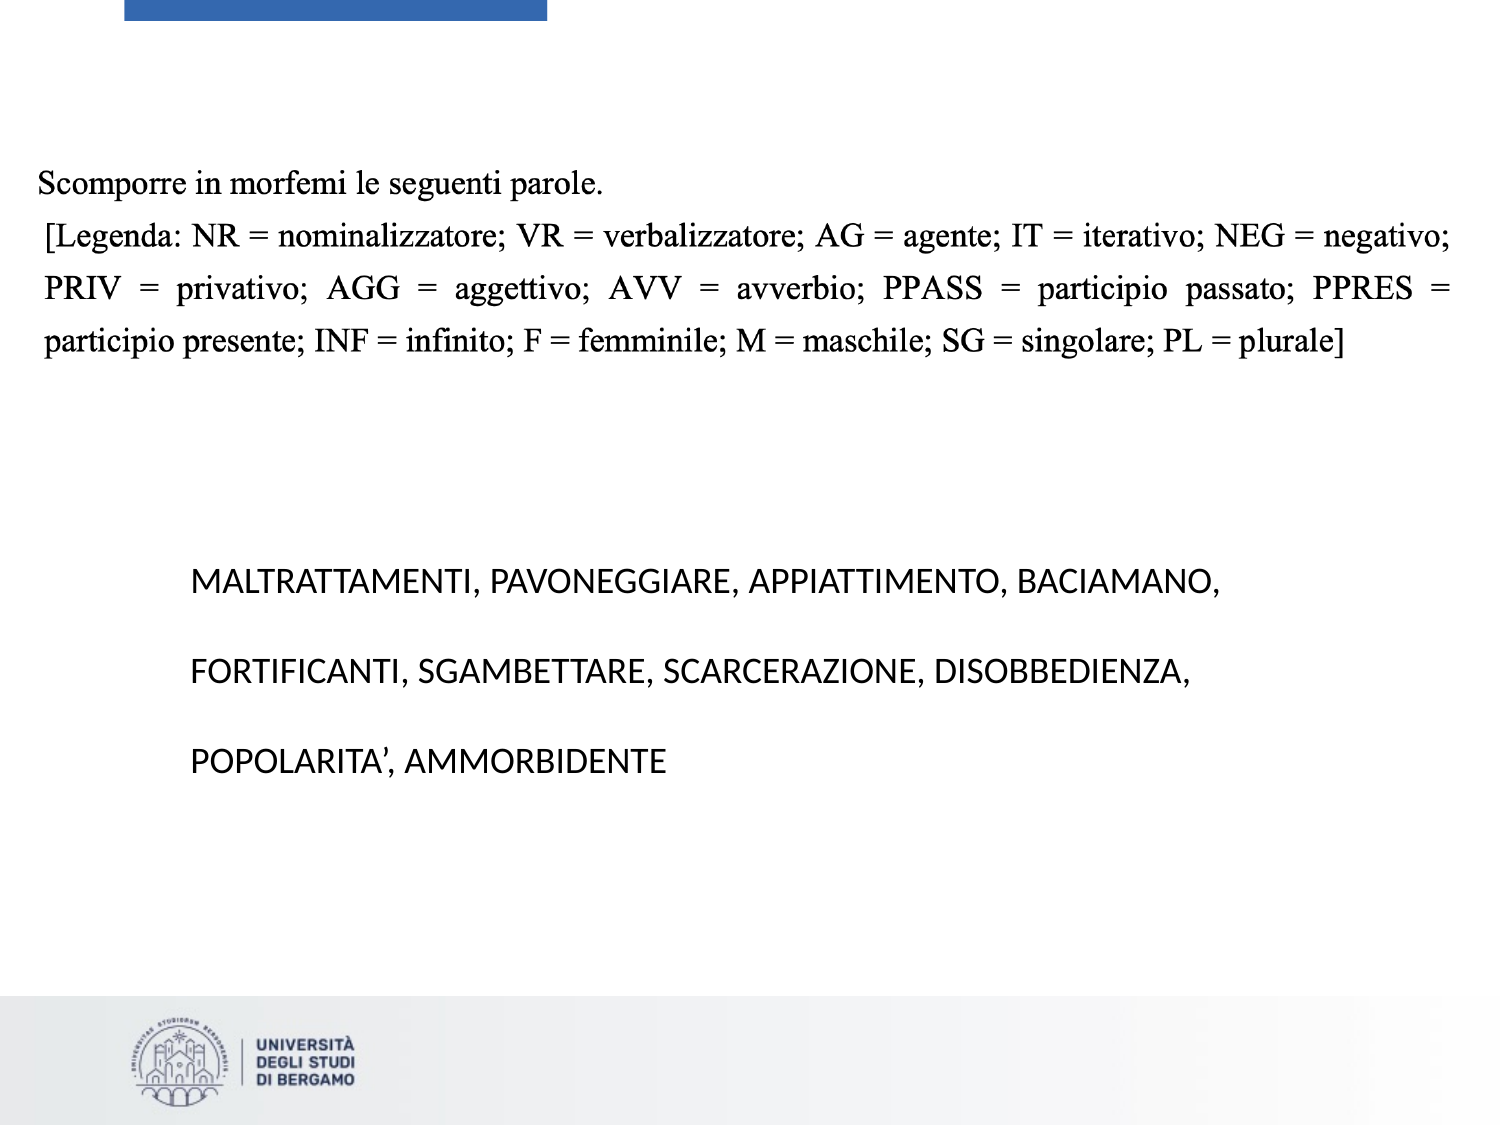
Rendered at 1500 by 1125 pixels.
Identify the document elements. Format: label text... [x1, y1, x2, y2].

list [2, 134, 1500, 425]
text_box MALTRATTAMENTI, PAVONEGGIARE, APPIATTIMENTO, BACIAMANO, FORTIFICANTI, SGAMBETTARE, SCARCERAZIONE, DISOBBEDIENZA, POPOLARITA’, AMMORBIDENTE [175, 549, 1386, 789]
